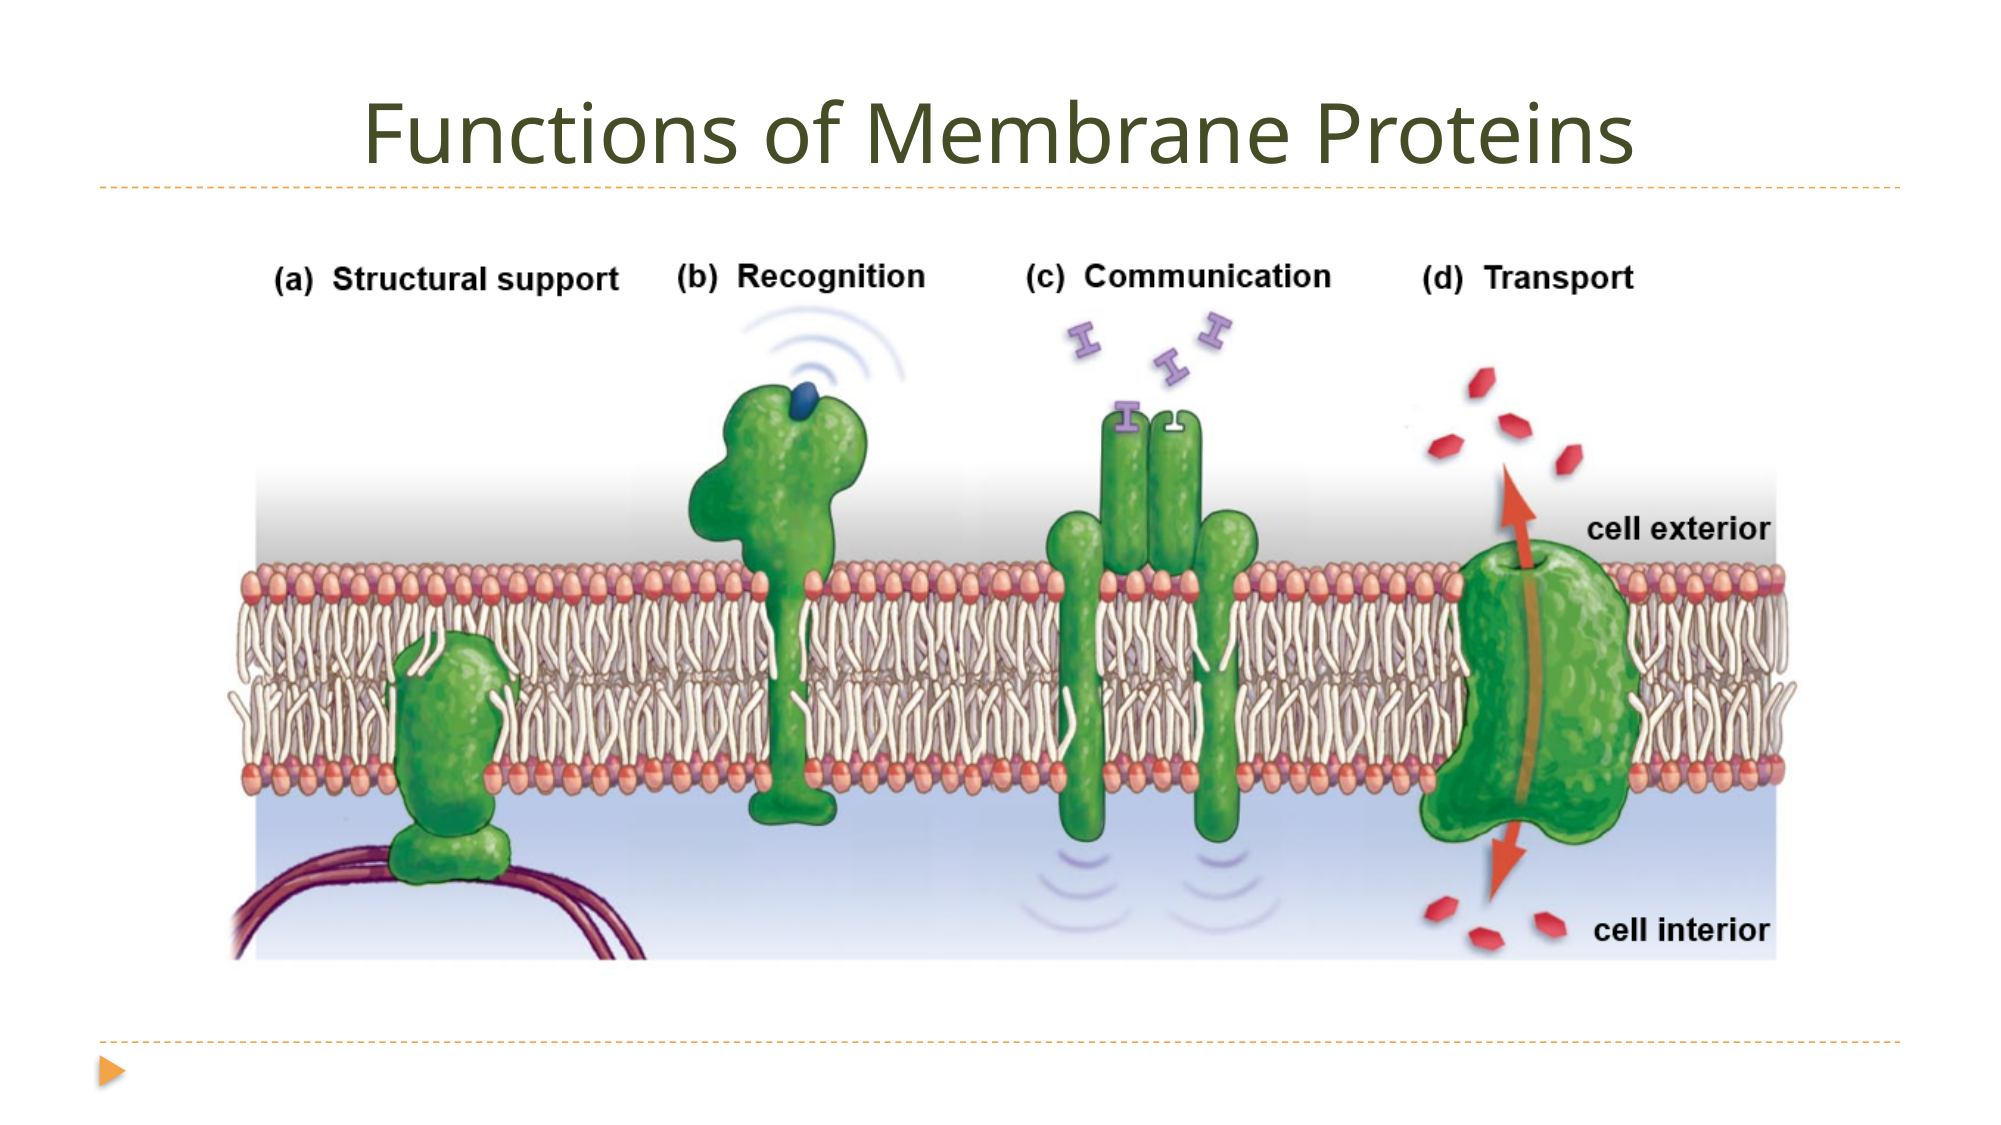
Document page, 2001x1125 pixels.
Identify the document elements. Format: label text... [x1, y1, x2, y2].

title Functions of Membrane Proteins [99, 24, 1901, 188]
picture [222, 255, 1803, 984]
